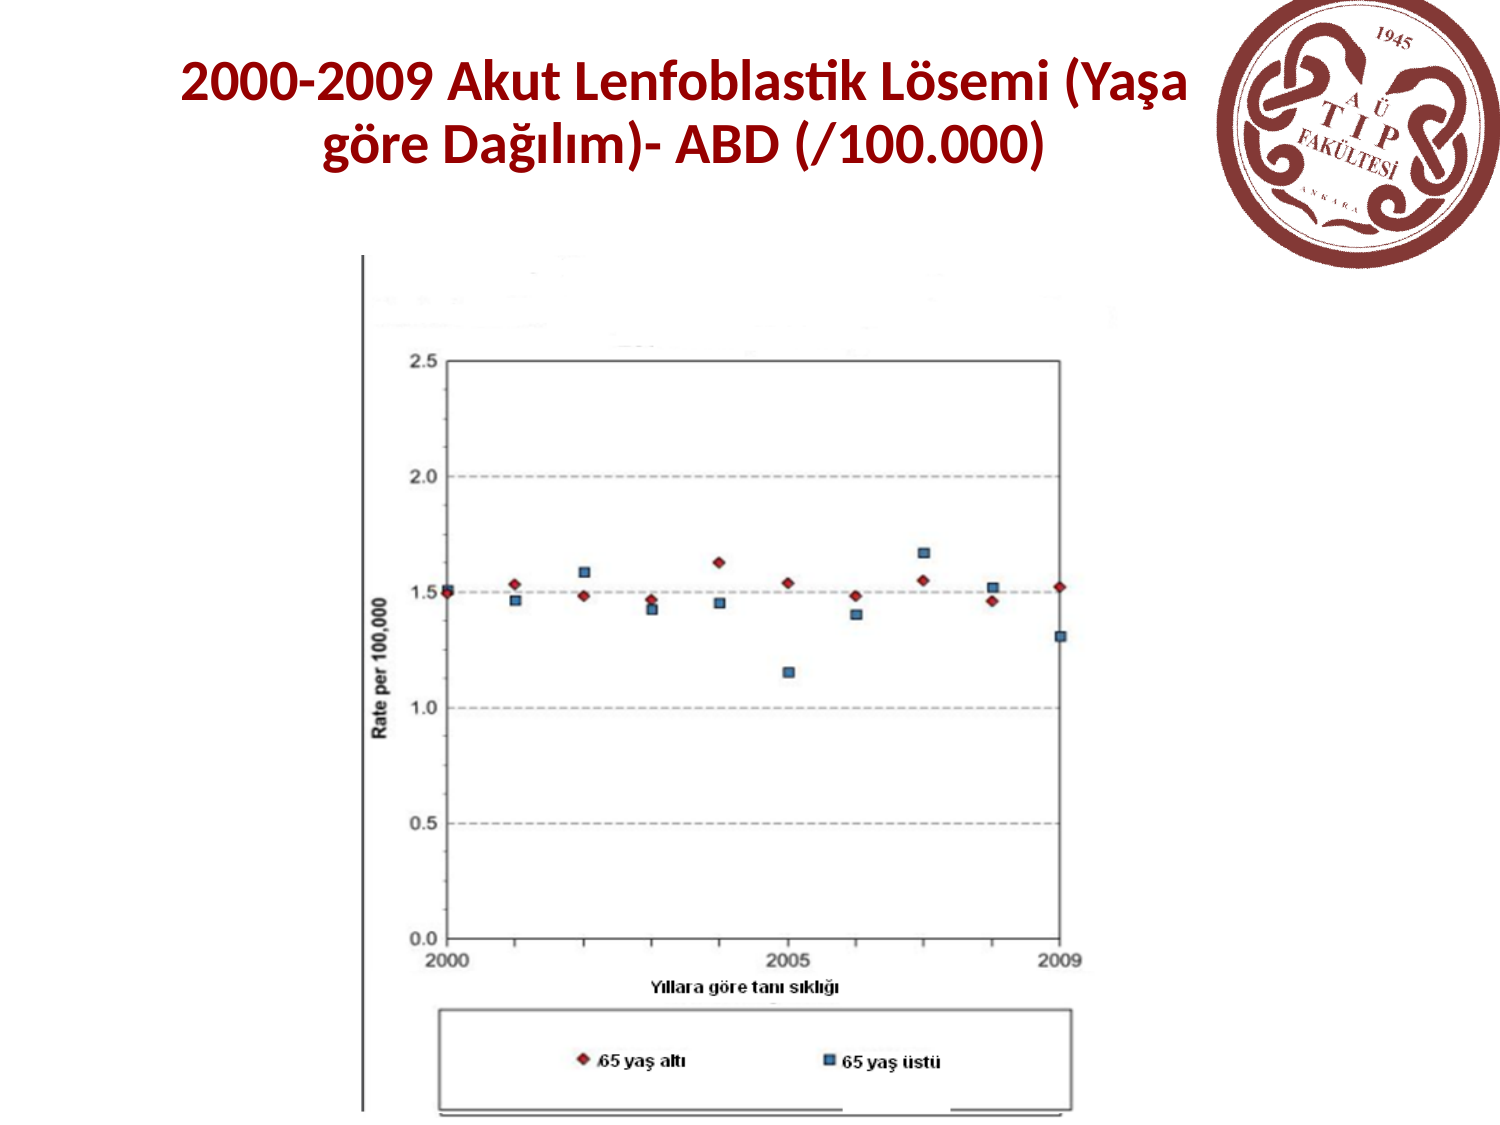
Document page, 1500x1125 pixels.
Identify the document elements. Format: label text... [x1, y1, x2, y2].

picture [1173, 0, 1500, 310]
text_box 2000-2009 Akut Lenfoblastik Lösemi (Yaşa göre Dağılım)- ABD (/100.000) [135, 42, 1210, 184]
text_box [359, 255, 1121, 1118]
